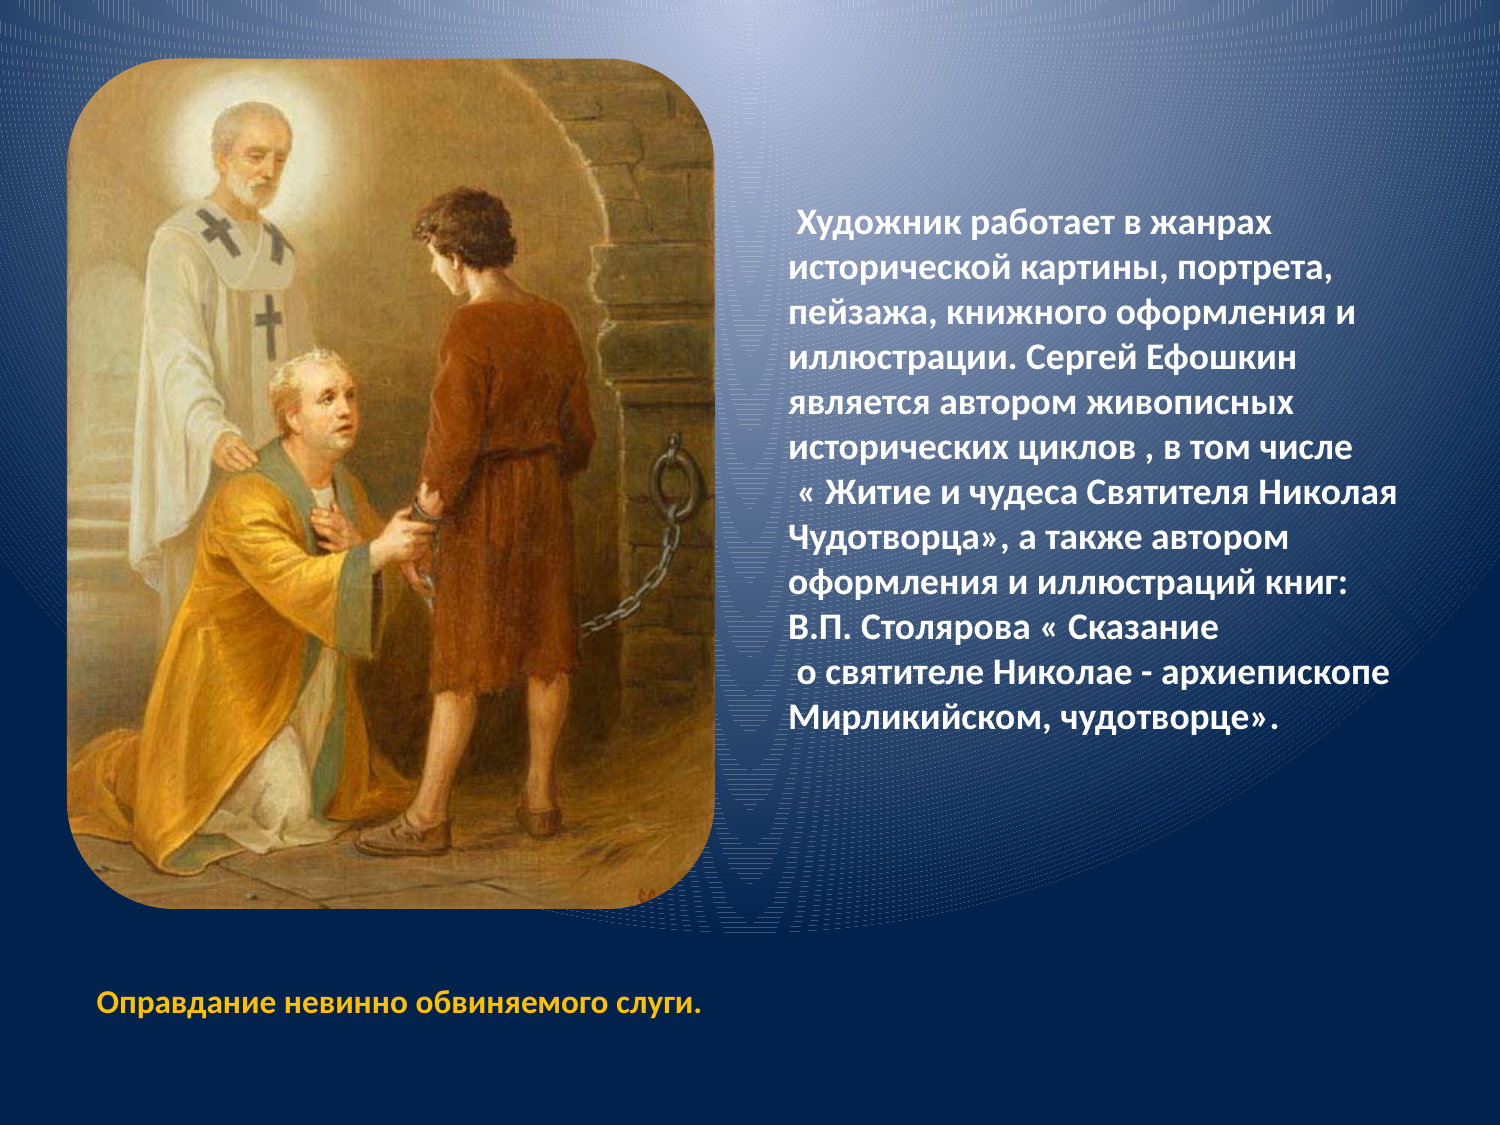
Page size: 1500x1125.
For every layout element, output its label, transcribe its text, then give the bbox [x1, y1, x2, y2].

picture [66, 58, 716, 910]
text_box Художник работает в жанрах исторической картины, портрета, пейзажа, книжного оформления и иллюстрации. Сергей Ефошкин является автором живописных исторических циклов , в том числе « Житие и чудеса Святителя Николая Чудотворца», а также автором оформления и иллюстраций книг: В.П. Столярова « Сказание о святителе Николае - архиепископе Мирликийском, чудотворце». [773, 189, 1430, 745]
text_box Оправдание невинно обвиняемого слуги. [81, 972, 832, 1028]
